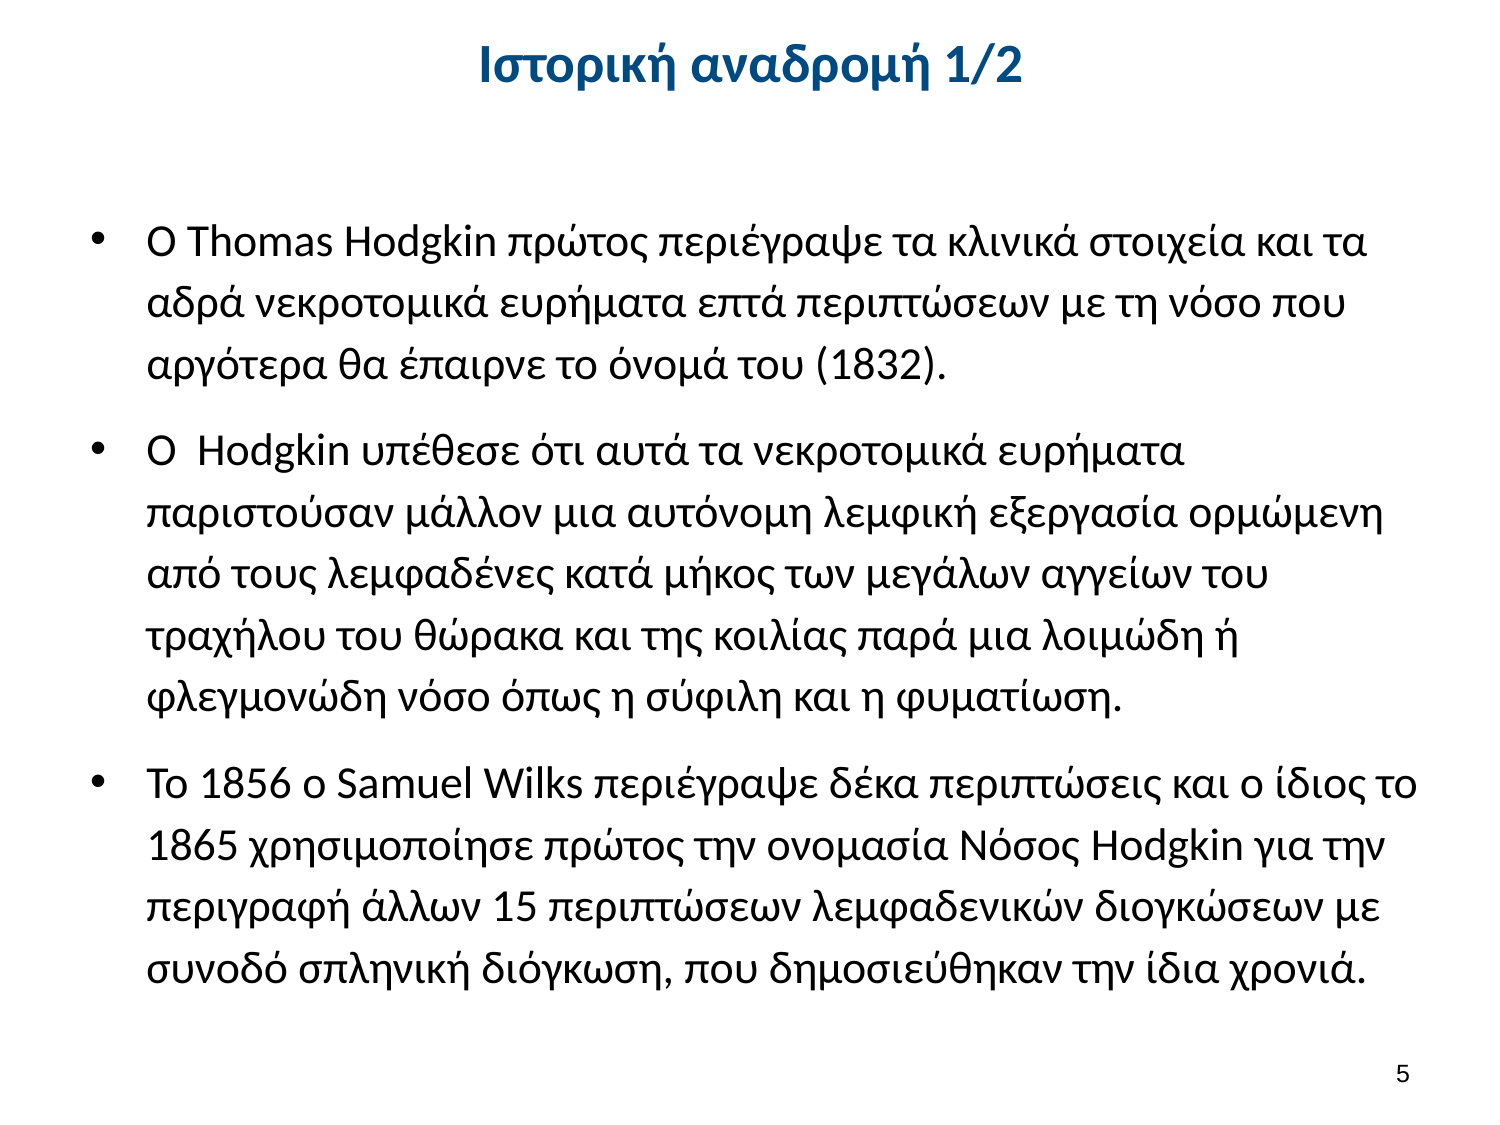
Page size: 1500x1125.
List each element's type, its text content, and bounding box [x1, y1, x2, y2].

slide_number 4 [1074, 1042, 1425, 1103]
list Ο Thomas Hodgkin πρώτος περιέγραψε τα κλινικά στοιχεία και τα αδρά νεκροτομικά ευρήματα επτά περιπτώσεων με τη νόσο που αργότερα θα έπαιρνε το όνομά του (1832). Ο Hodgkin υπέθεσε ότι αυτά τα νεκροτομικά ευρήματα παριστούσαν μάλλον μια αυτόνομη λεμφική εξεργασία ορμώμενη από τους λεμφαδένες κατά μήκος των μεγάλων αγγείων του τραχήλου του θώρακα και της κοιλίας παρά μια λοιμώδη ή φλεγμονώδη νόσο όπως η σύφιλη και η φυματίωση. To 1856 o Samuel Wilks περιέγραψε δέκα περιπτώσεις και ο ίδιος το 1865 χρησιμοποίησε πρώτος την ονομασία Νόσος Hodgkin για την περιγραφή άλλων 15 περιπτώσεων λεμφαδενικών διογκώσεων με συνοδό σπληνική διόγκωση, που δημοσιεύθηκαν την ίδια χρονιά. [75, 196, 1447, 1083]
title Ιστορική αναδρομή 1/2 [76, 19, 1427, 169]
